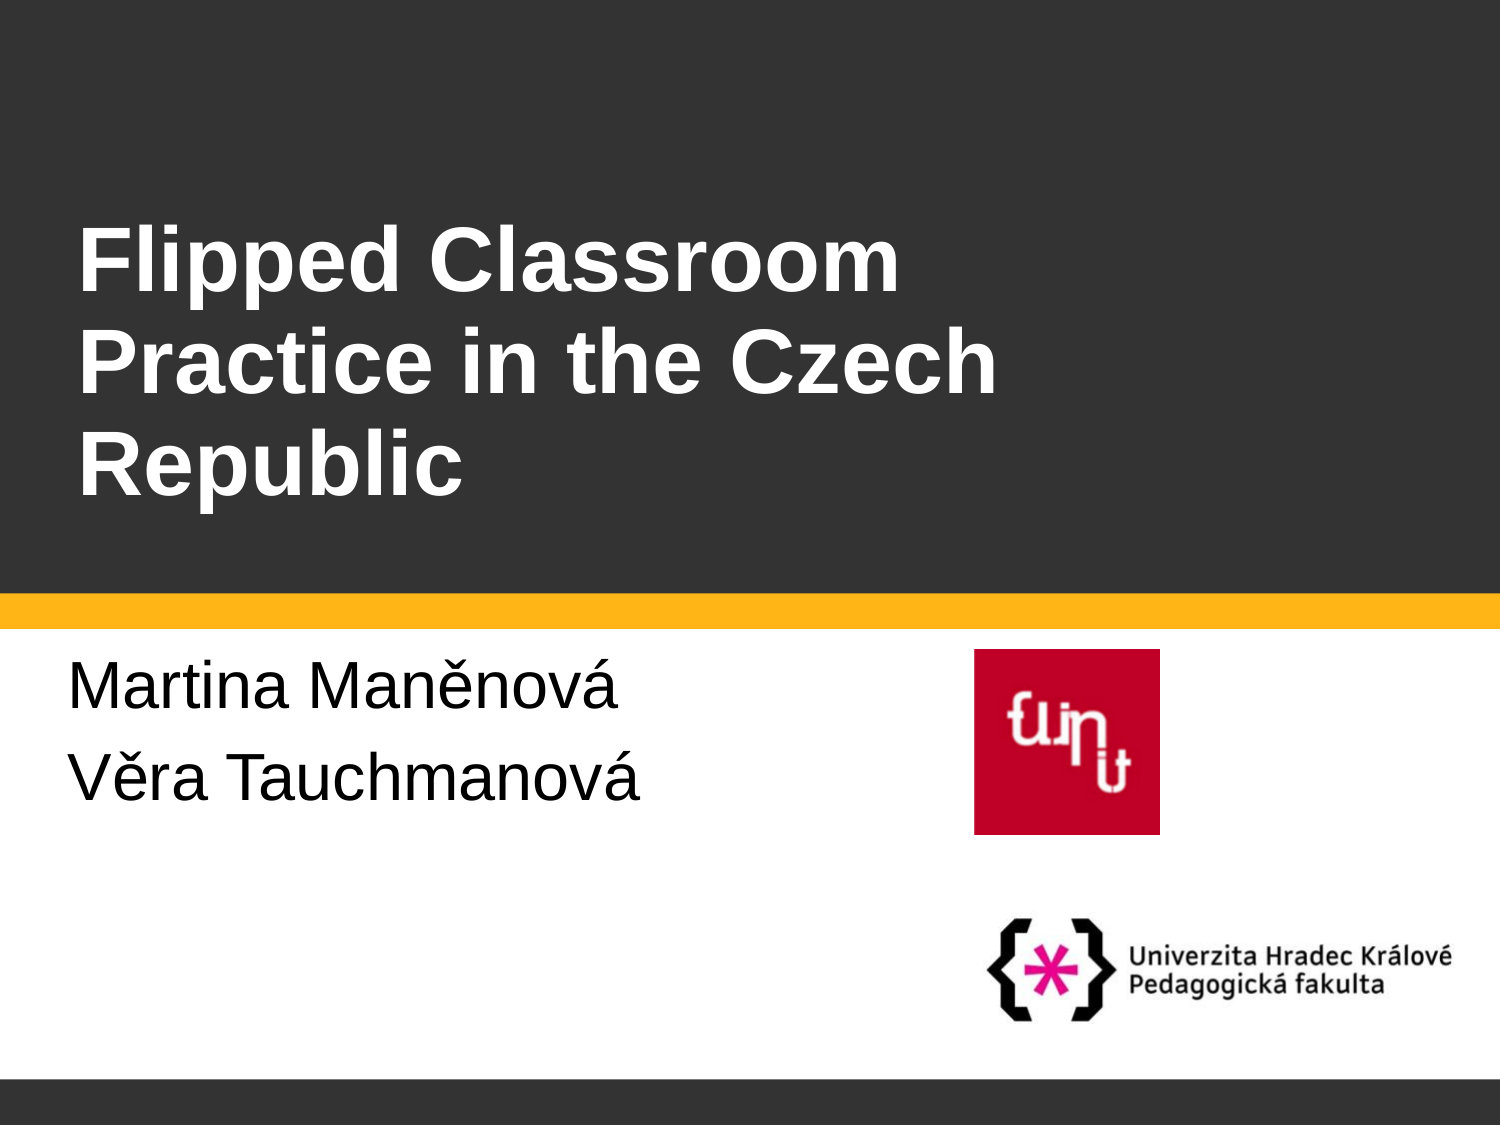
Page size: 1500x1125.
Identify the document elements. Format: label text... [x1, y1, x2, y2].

picture [974, 903, 1483, 1037]
list Martina Maněnová Věra Tauchmanová [67, 649, 1417, 944]
picture [974, 649, 1160, 835]
title Flipped Classroom Practice in the Czech Republic [62, 282, 1373, 554]
